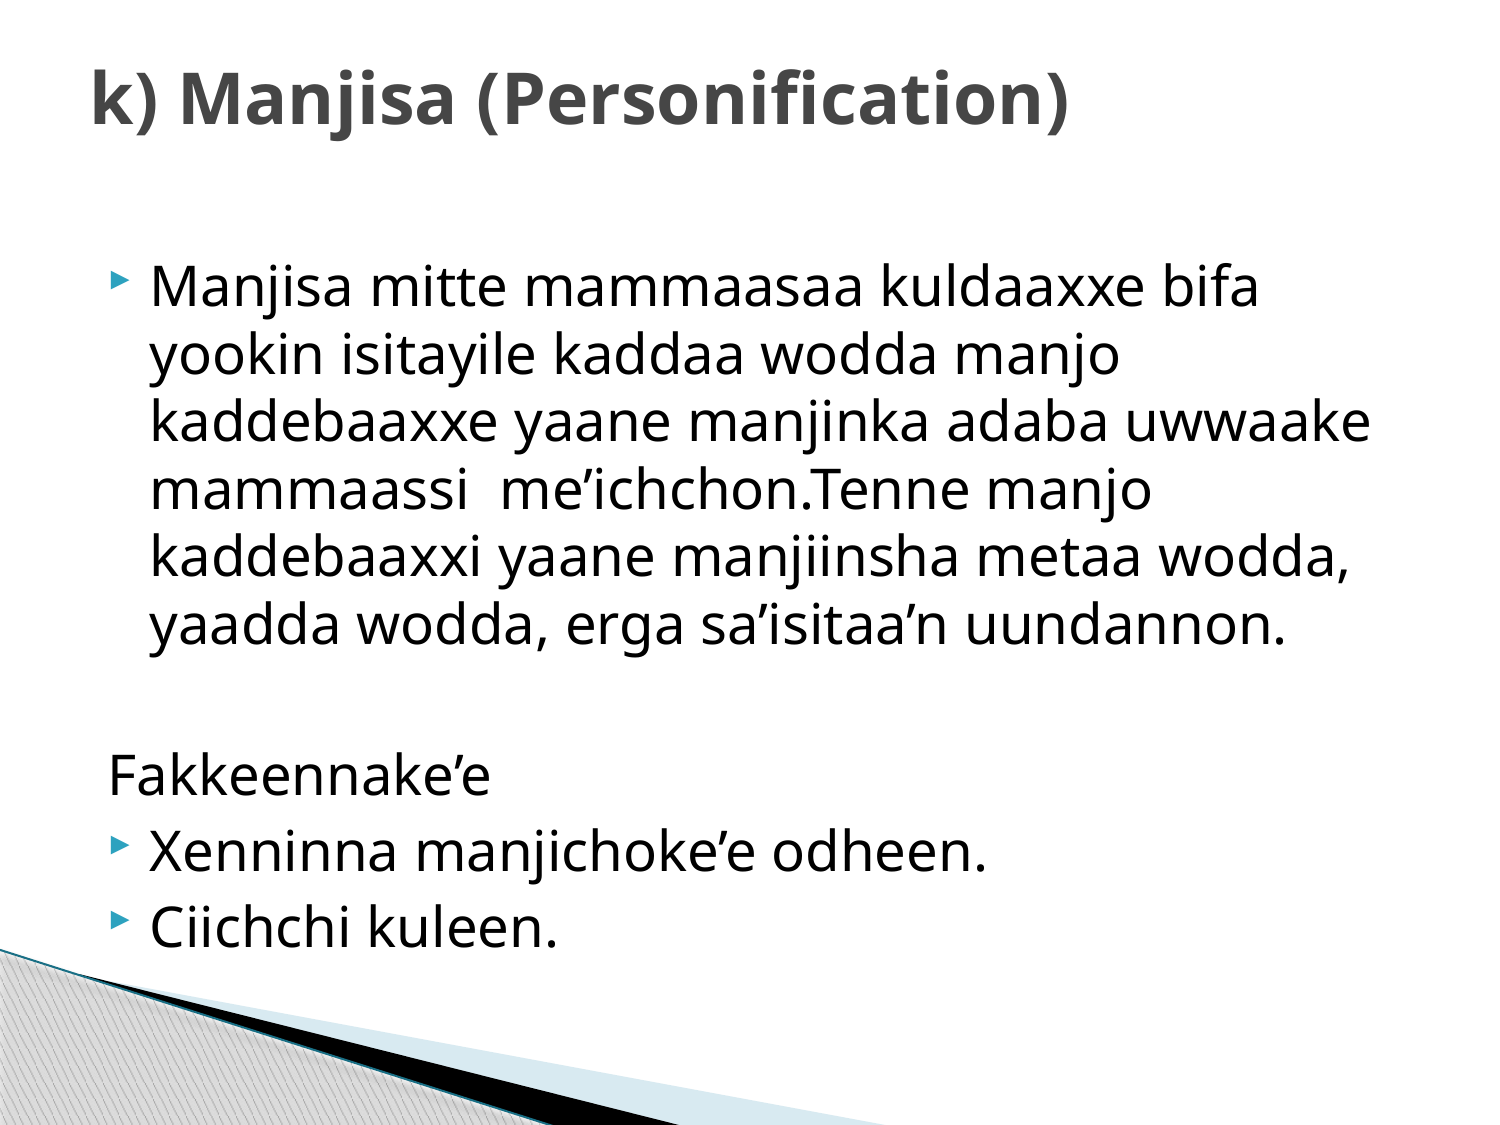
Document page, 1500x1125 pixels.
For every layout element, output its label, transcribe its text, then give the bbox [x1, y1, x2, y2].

title k) Manjisa (Personification) [75, 45, 1425, 233]
list Manjisa mitte mammaasaa kuldaaxxe bifa yookin isitayile kaddaa wodda manjo kaddebaaxxe yaane manjinka adaba uwwaake mammaassi me’ichchon.Tenne manjo kaddebaaxxi yaane manjiinsha metaa wodda, yaadda wodda, erga sa’isitaa’n uundannon. Fakkeennake’e Xenninna manjichoke’e odheen. Ciichchi kuleen. [75, 243, 1425, 986]
